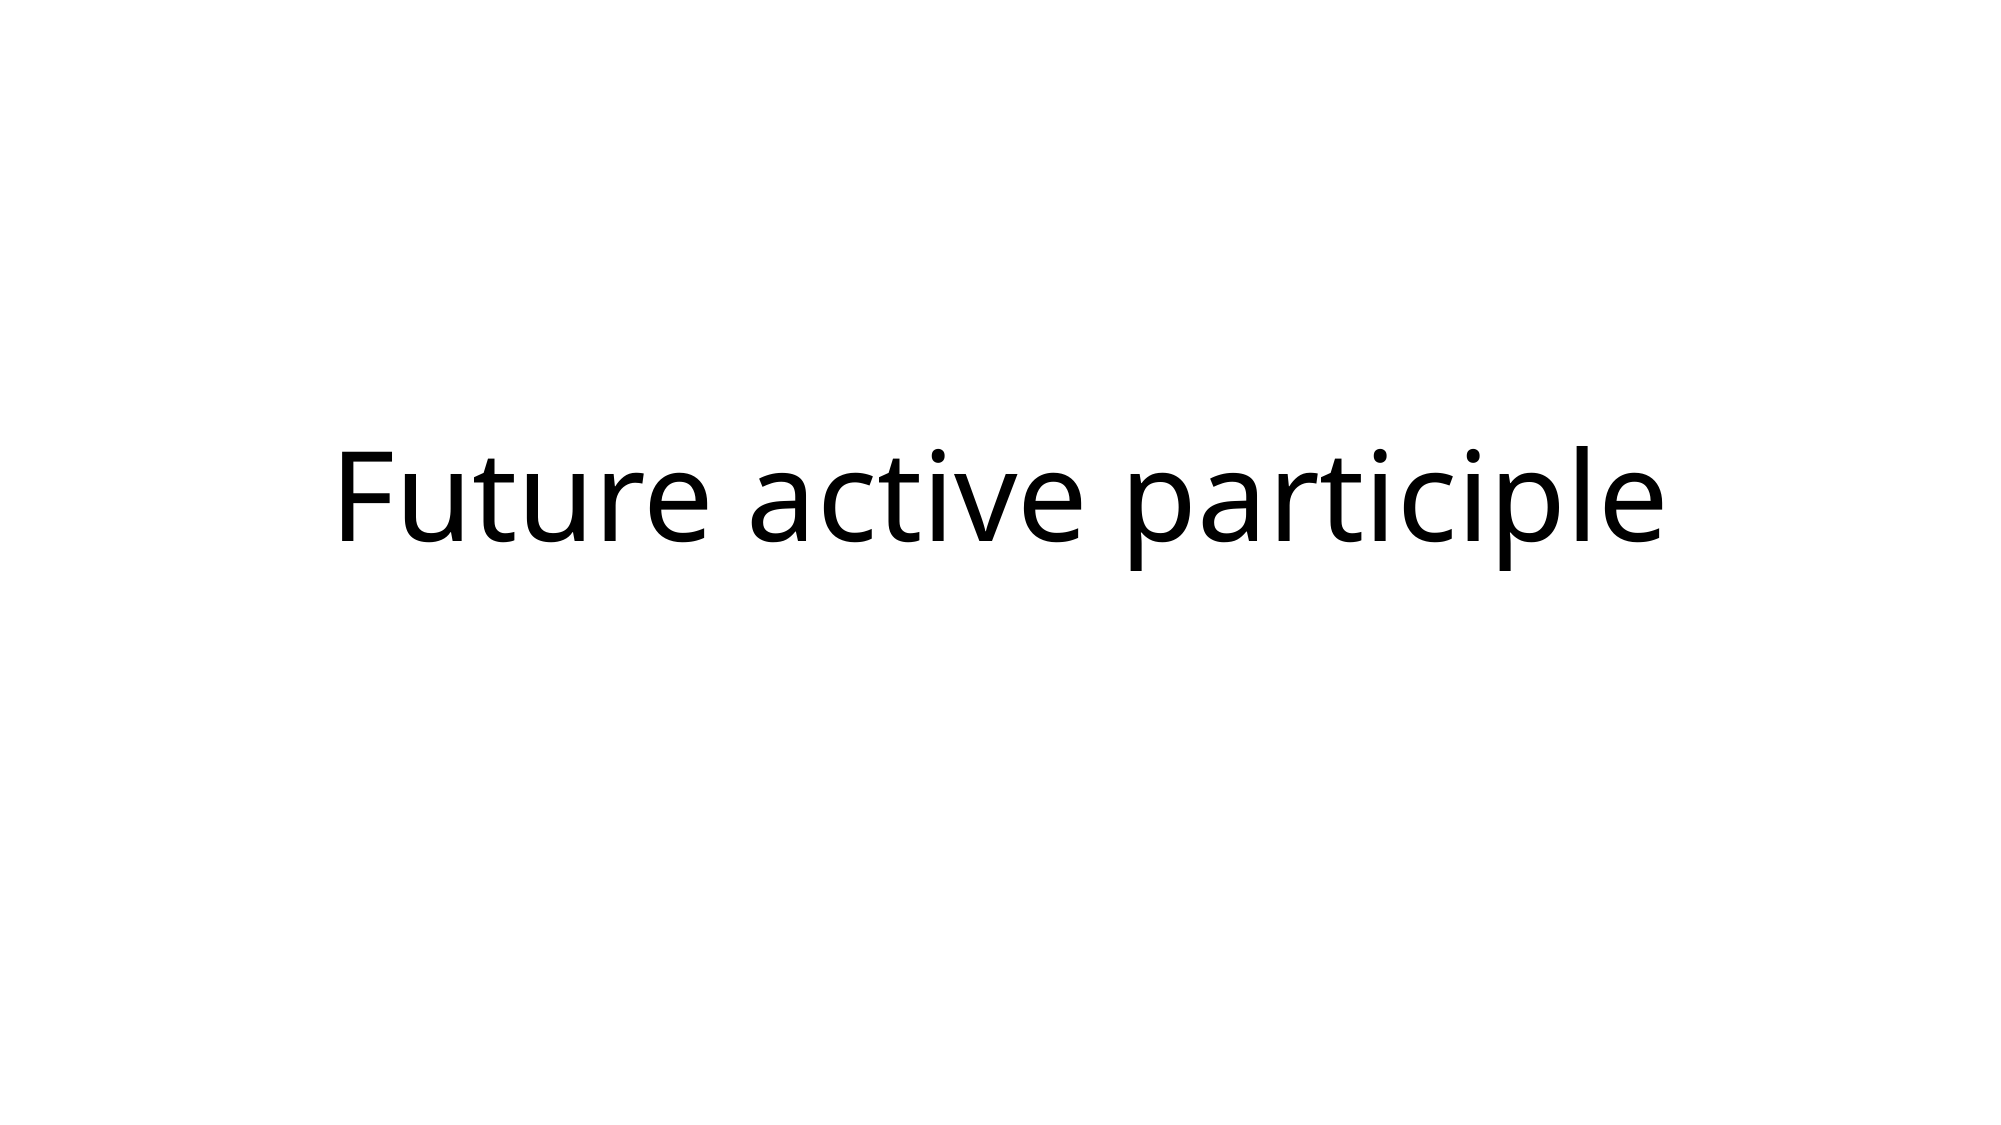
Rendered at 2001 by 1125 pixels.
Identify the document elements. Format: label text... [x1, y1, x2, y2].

title Future active participle [249, 184, 1750, 576]
